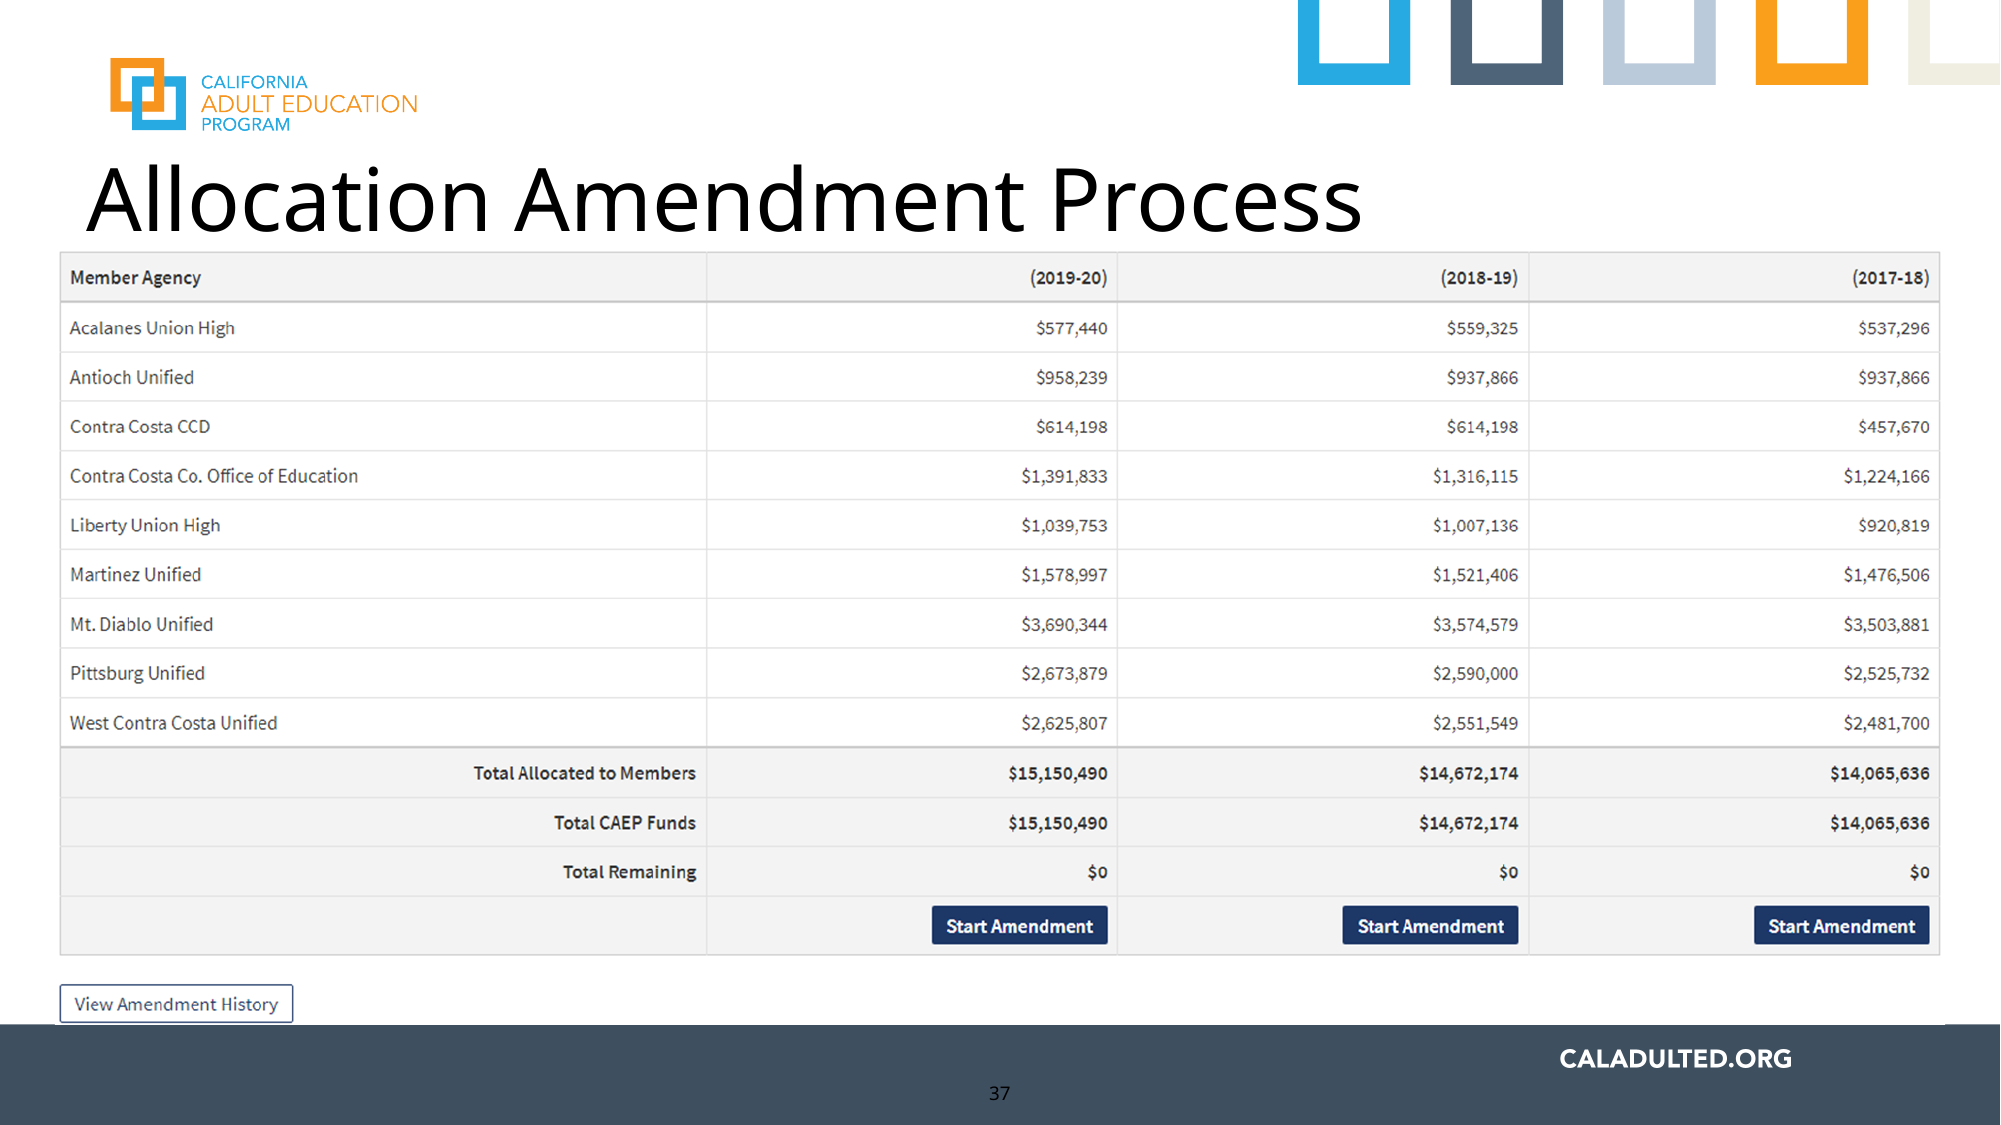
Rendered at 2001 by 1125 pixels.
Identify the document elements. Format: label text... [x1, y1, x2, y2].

slide_number 37 [980, 1072, 1022, 1113]
picture [0, 0, 2000, 1125]
title Allocation Amendment Process [77, 86, 1708, 244]
